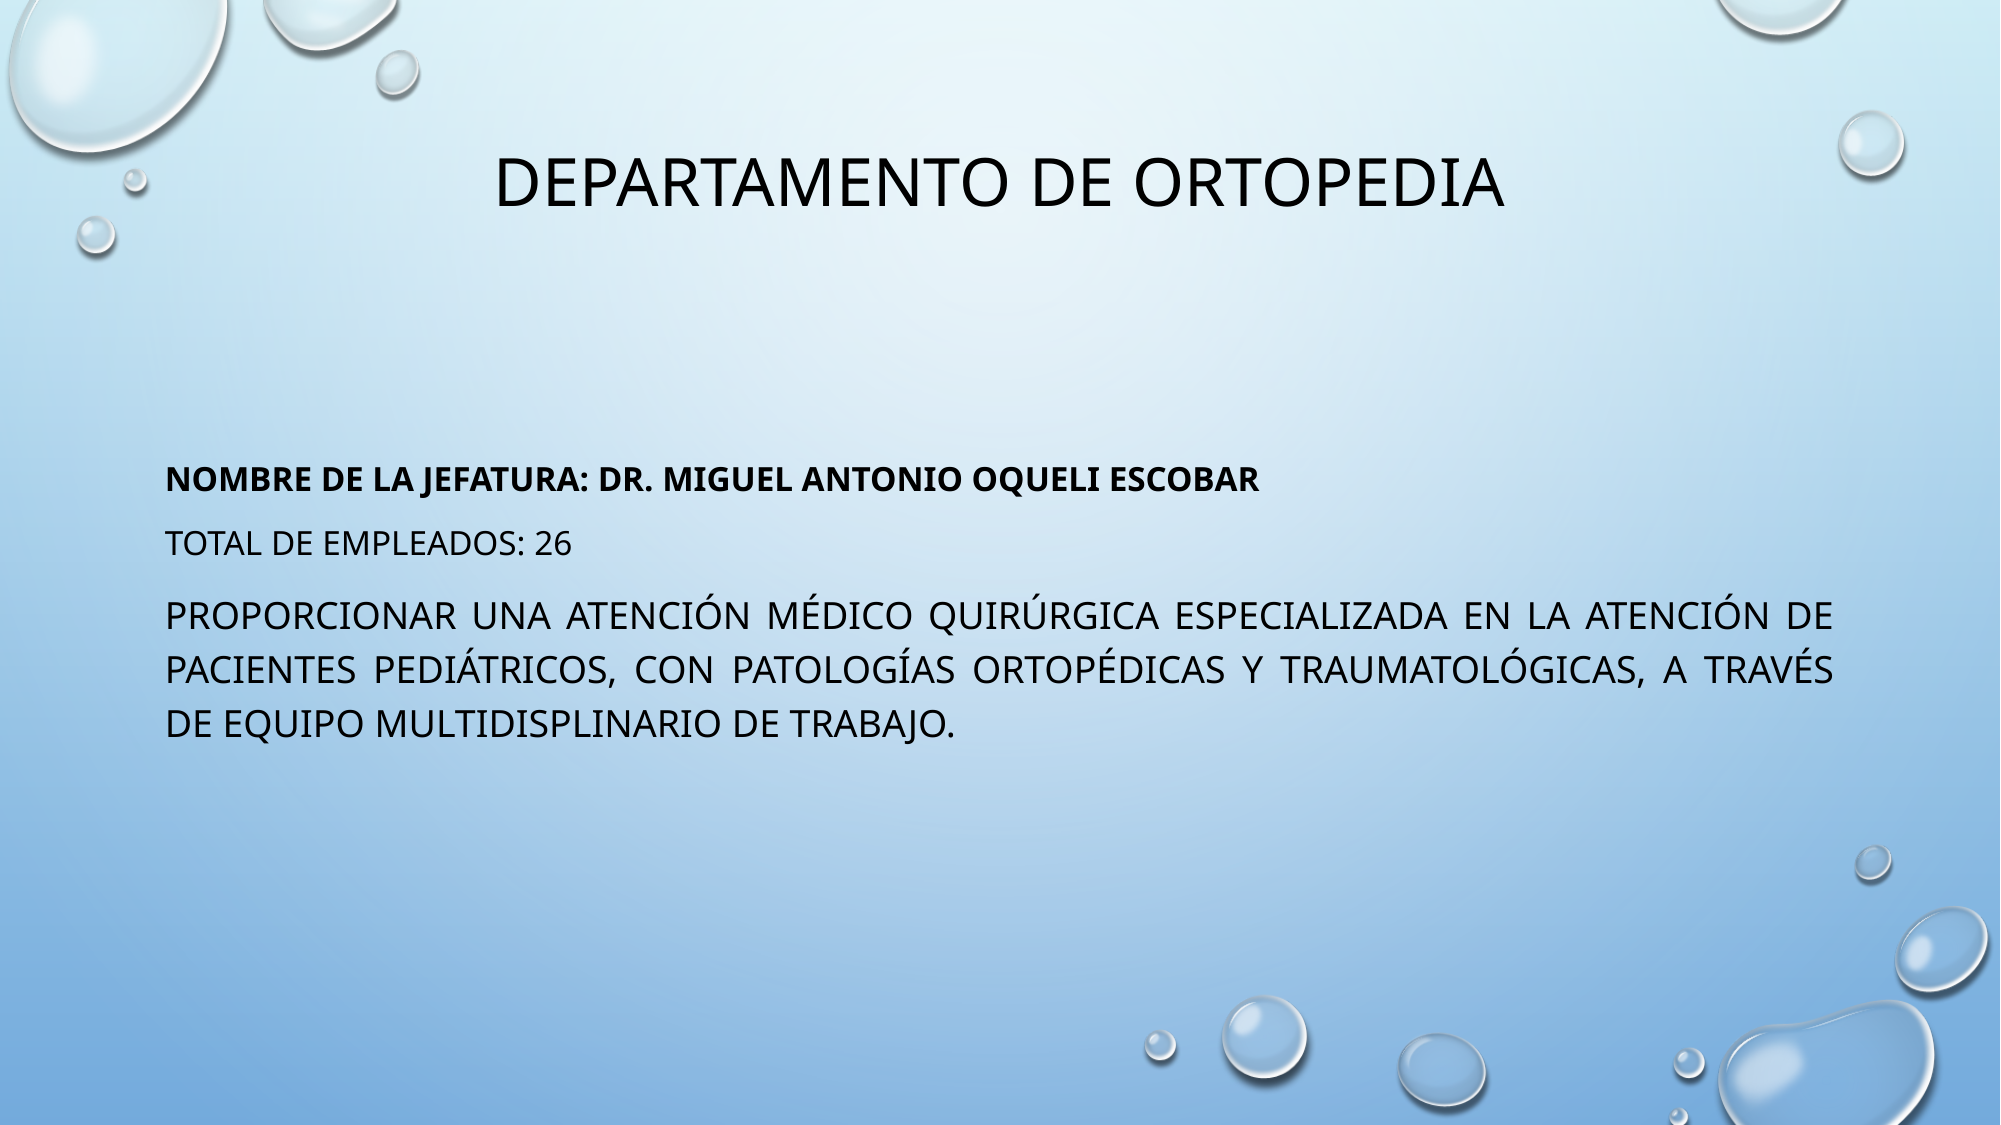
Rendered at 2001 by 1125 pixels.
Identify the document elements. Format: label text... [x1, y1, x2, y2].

title DEPARTAMENTO DE ORTOPEDIA [149, 99, 1851, 244]
list Nombre de la Jefatura: Dr. Miguel Antonio Oqueli escobar Total de Empleados: 26 Proporcionar una atención médico quirúrgica especializada en la atención de pacientes pediátricos, con patologías ortopédicas y traumatológicas, a través de equipo multidisplinario de trabajo. [149, 244, 1851, 956]
picture [0, 0, 2000, 1125]
